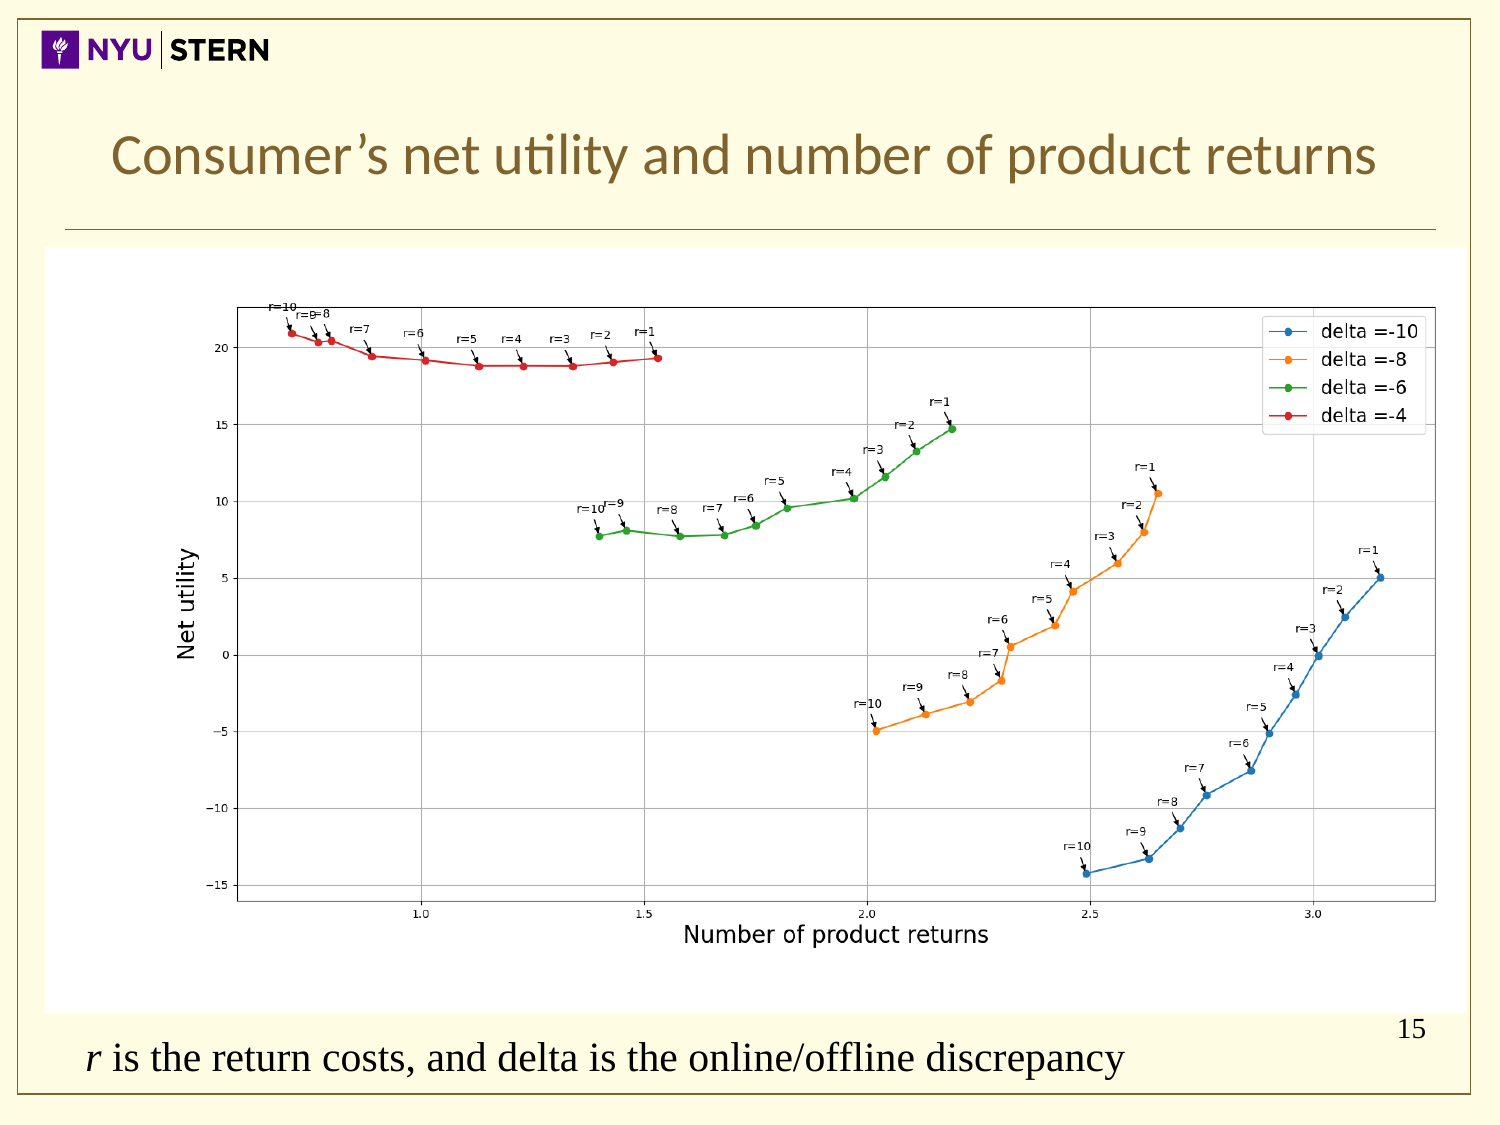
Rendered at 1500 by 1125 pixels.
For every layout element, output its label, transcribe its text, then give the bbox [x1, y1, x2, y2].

text_box [17, 19, 1471, 1094]
picture [44, 246, 1467, 1013]
text_box r is the return costs, and delta is the online/offline discrepancy [70, 1022, 1142, 1088]
slide_number 15 [1128, 1021, 1442, 1077]
picture [40, 30, 269, 70]
